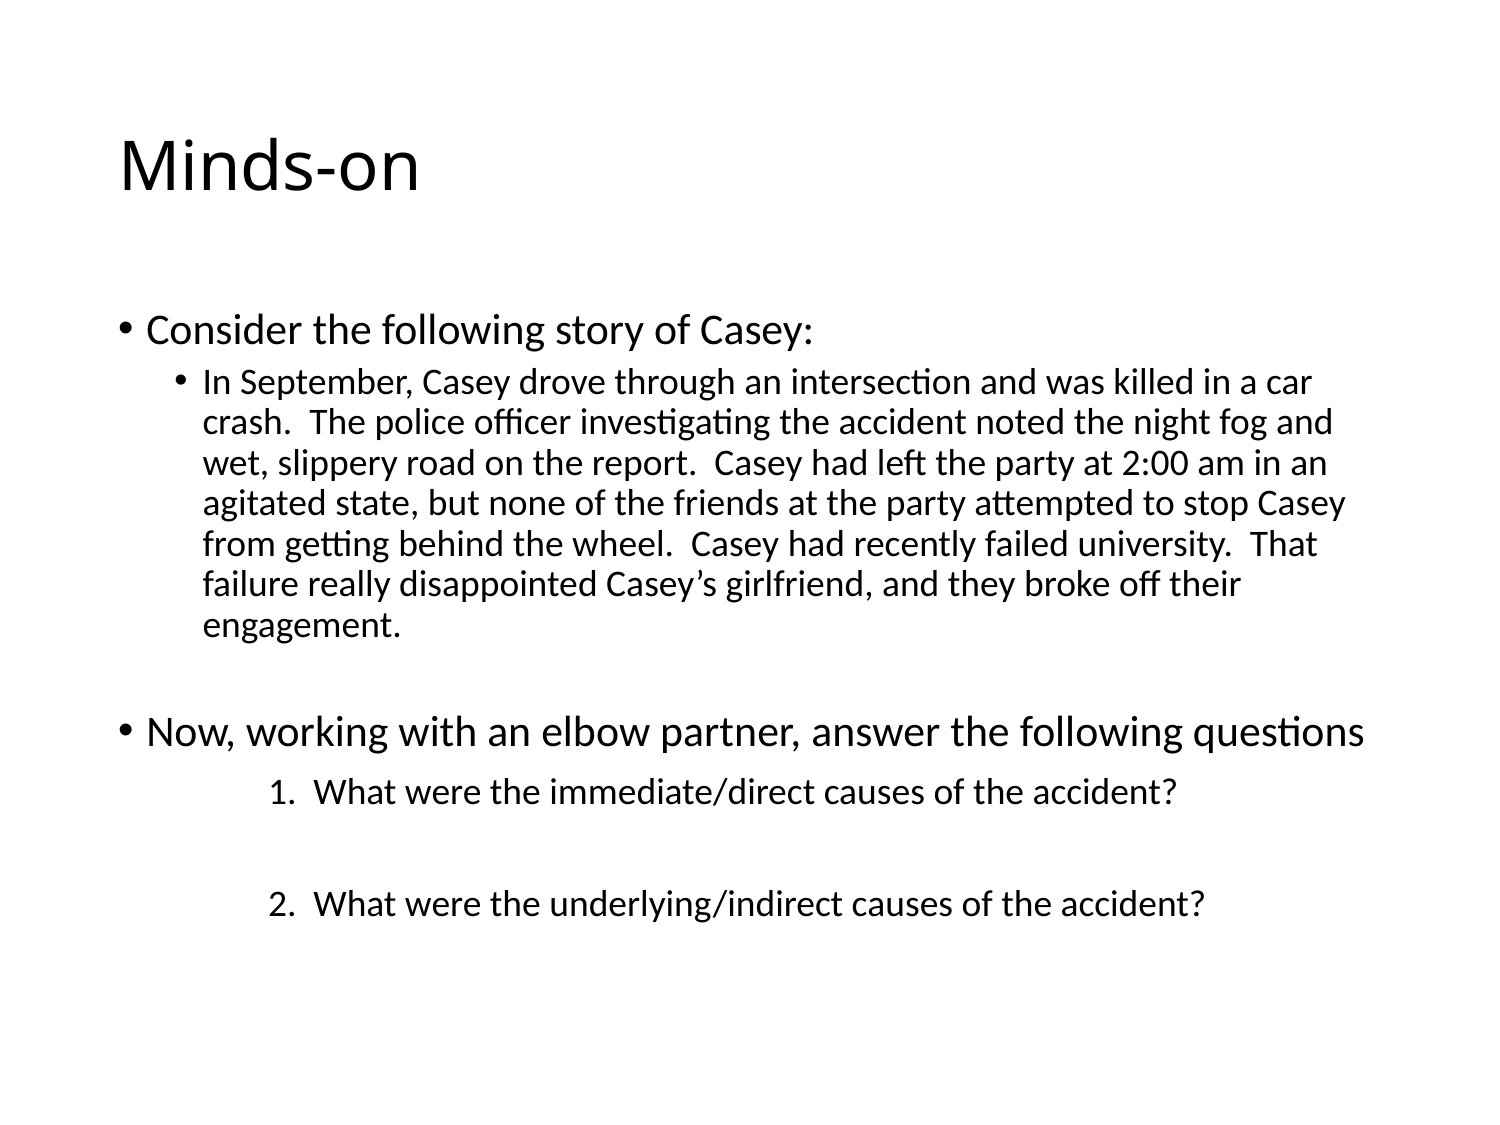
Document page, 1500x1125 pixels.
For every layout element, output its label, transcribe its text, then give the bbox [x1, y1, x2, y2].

title Minds-on [103, 59, 1397, 278]
list Consider the following story of Casey: In September, Casey drove through an intersection and was killed in a car crash. The police officer investigating the accident noted the night fog and wet, slippery road on the report. Casey had left the party at 2:00 am in an agitated state, but none of the friends at the party attempted to stop Casey from getting behind the wheel. Casey had recently failed university. That failure really disappointed Casey’s girlfriend, and they broke off their engagement. Now, working with an elbow partner, answer the following questions 1. What were the immediate/direct causes of the accident? 2. What were the underlying/indirect causes of the accident? [103, 299, 1397, 1014]
